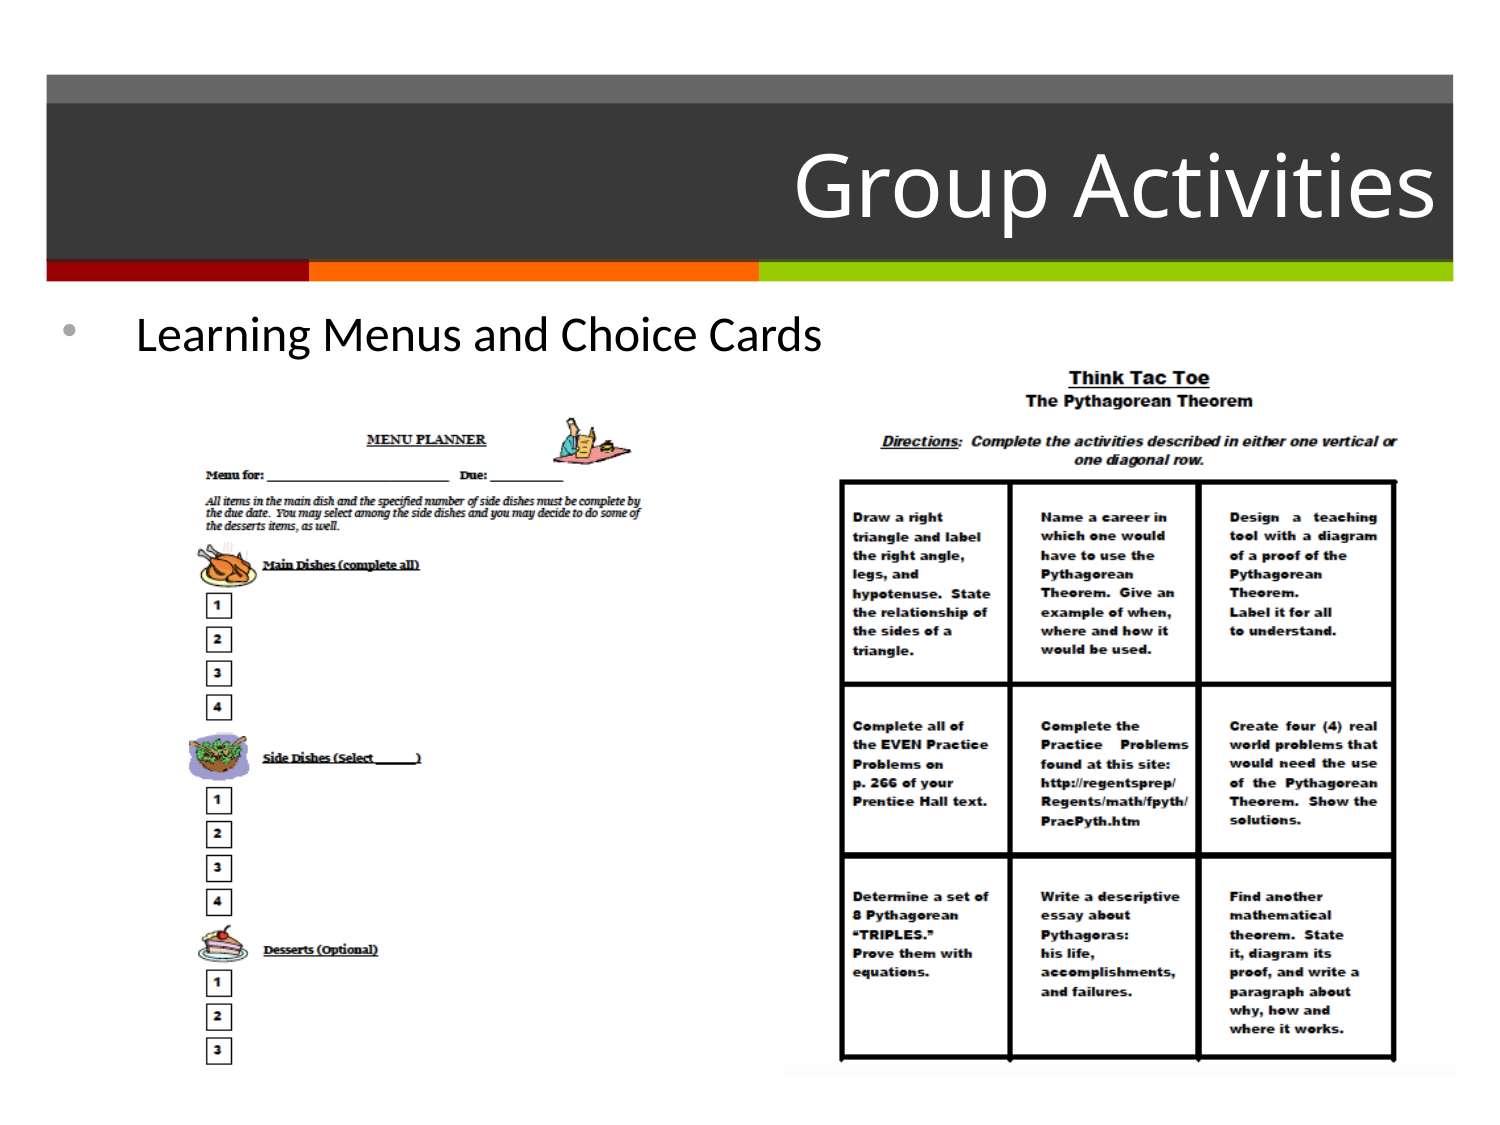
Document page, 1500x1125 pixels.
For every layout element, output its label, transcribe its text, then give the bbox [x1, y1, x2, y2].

list Learning Menus and Choice Cards [46, 310, 1471, 1093]
title Group Activities [46, 103, 1454, 263]
picture [153, 391, 697, 1092]
picture [783, 353, 1457, 1078]
